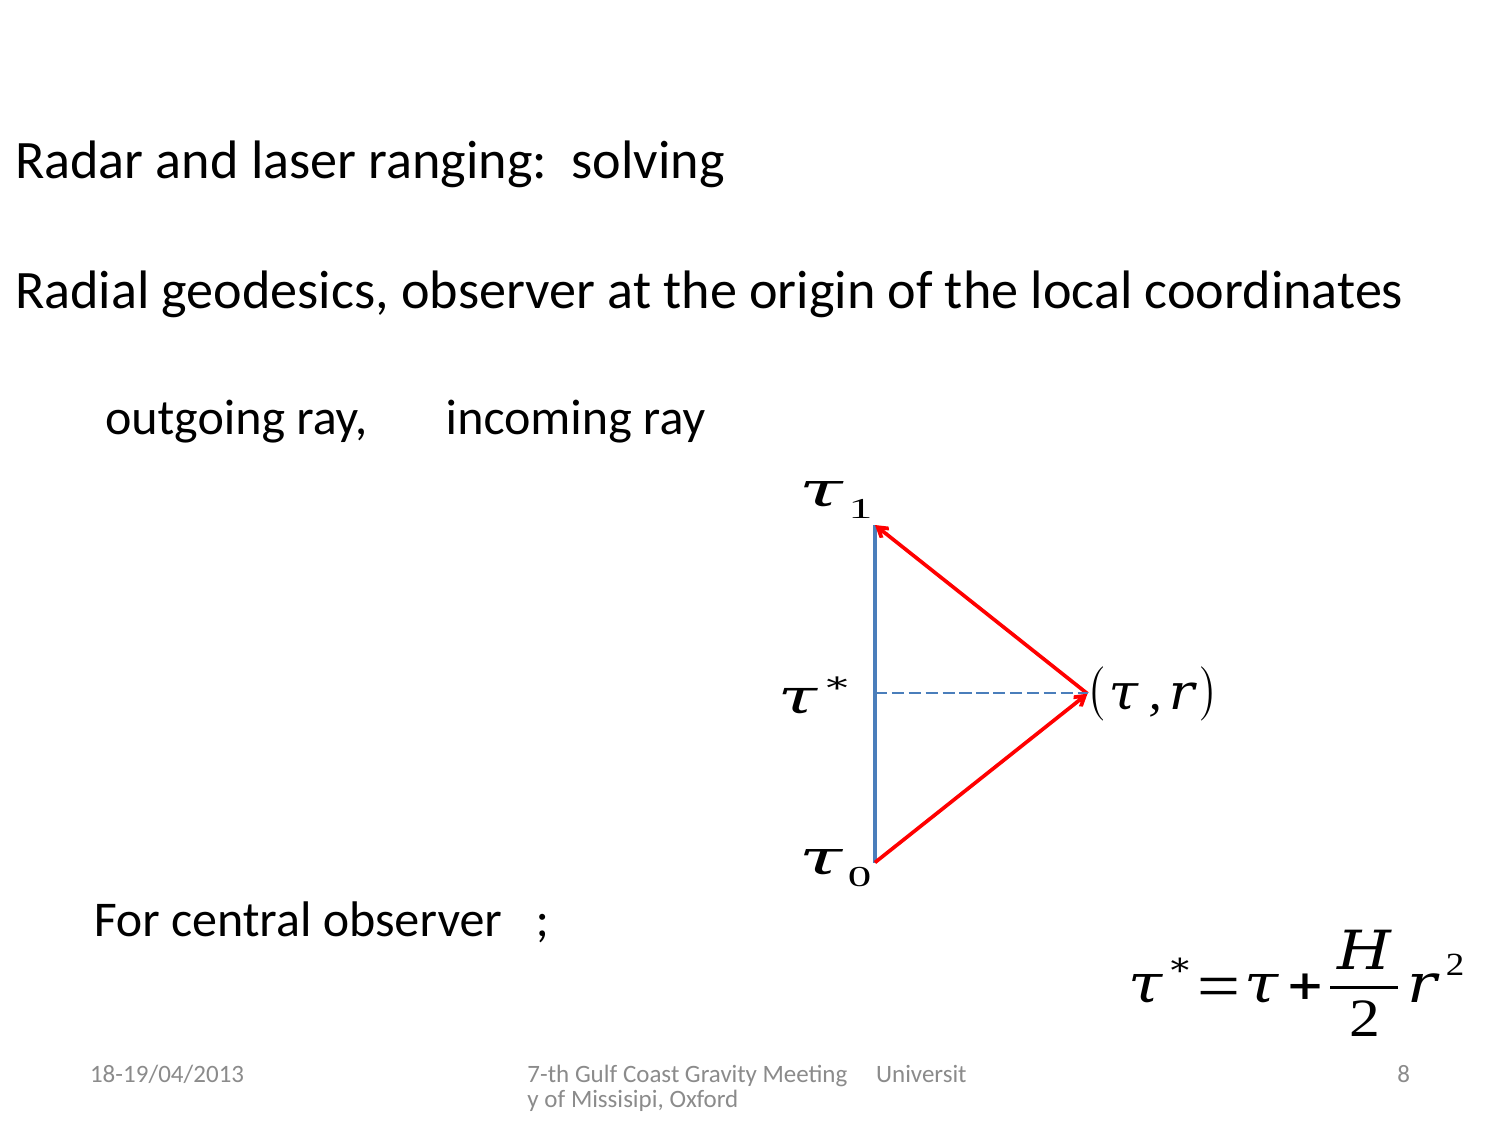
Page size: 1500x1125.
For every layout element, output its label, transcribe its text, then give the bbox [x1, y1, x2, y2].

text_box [874, 702, 1088, 863]
footer 7-th Gulf Coast Gravity Meeting University of Missisipi, Oxford [512, 1042, 988, 1103]
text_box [874, 524, 1088, 692]
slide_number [75, 1042, 425, 1103]
slide_number 8 [1074, 1042, 1425, 1103]
